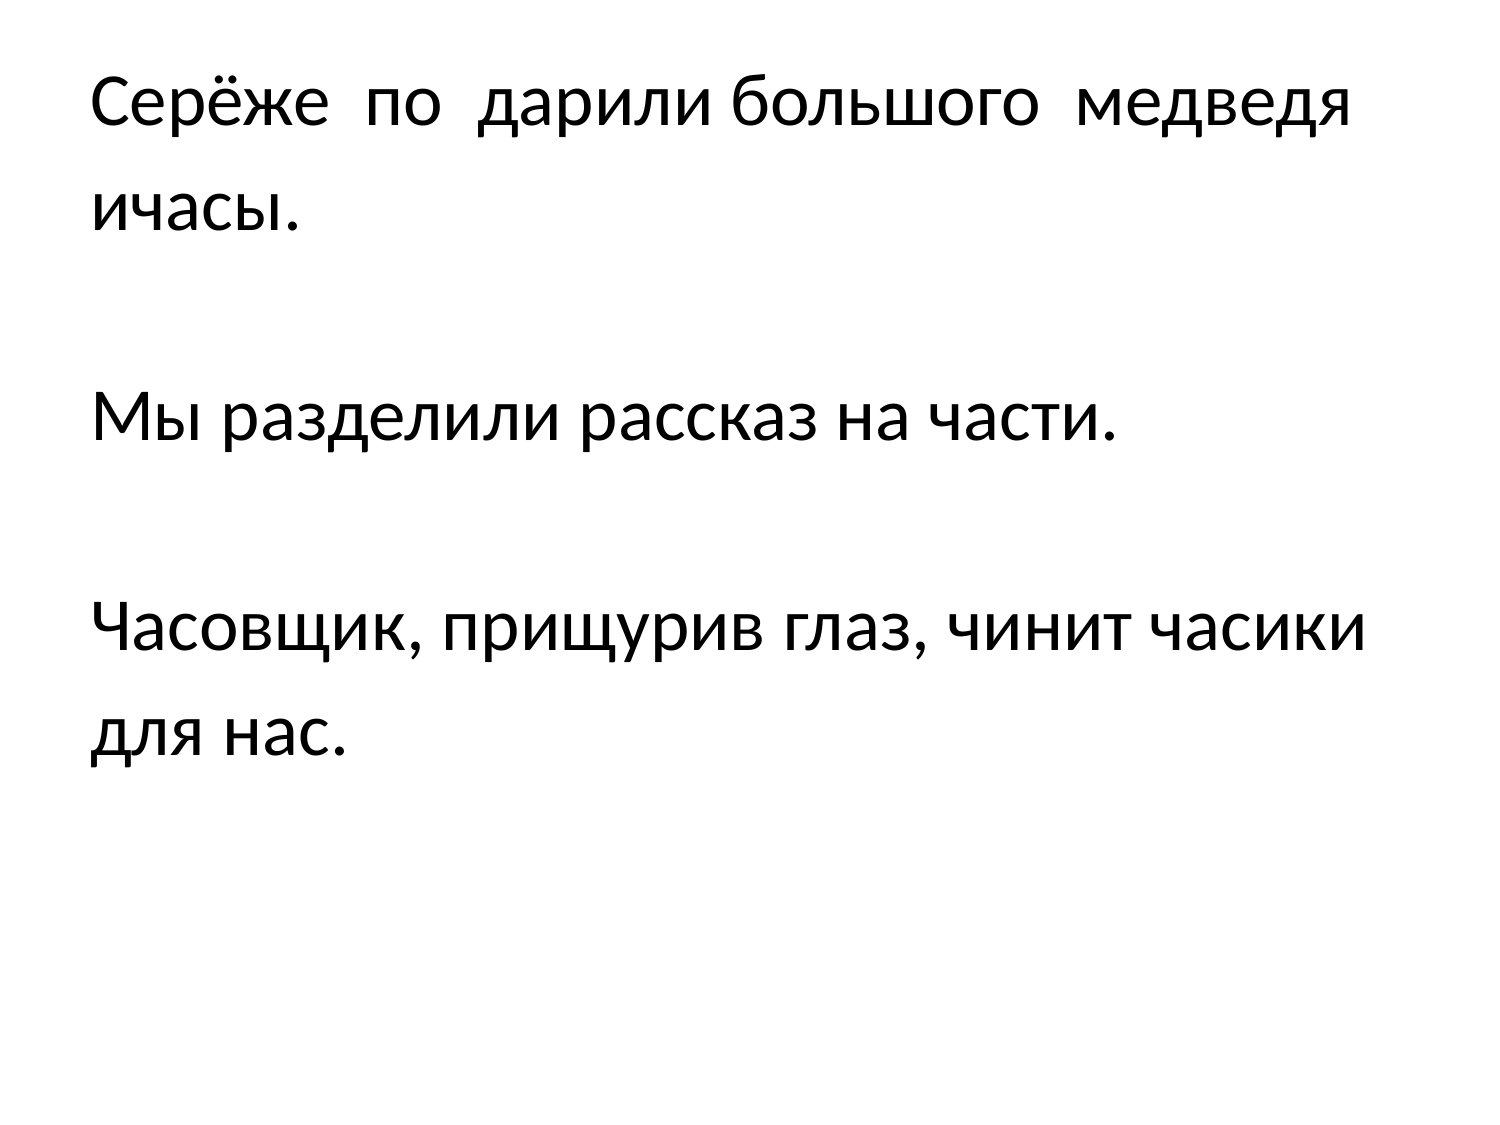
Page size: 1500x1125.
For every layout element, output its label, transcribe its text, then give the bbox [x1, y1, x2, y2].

list Серёже по дарили большого медведя ичасы. Мы разделили рассказ на части. Часовщик, прищурив глаз, чинит часики для нас. [75, 42, 1447, 1005]
